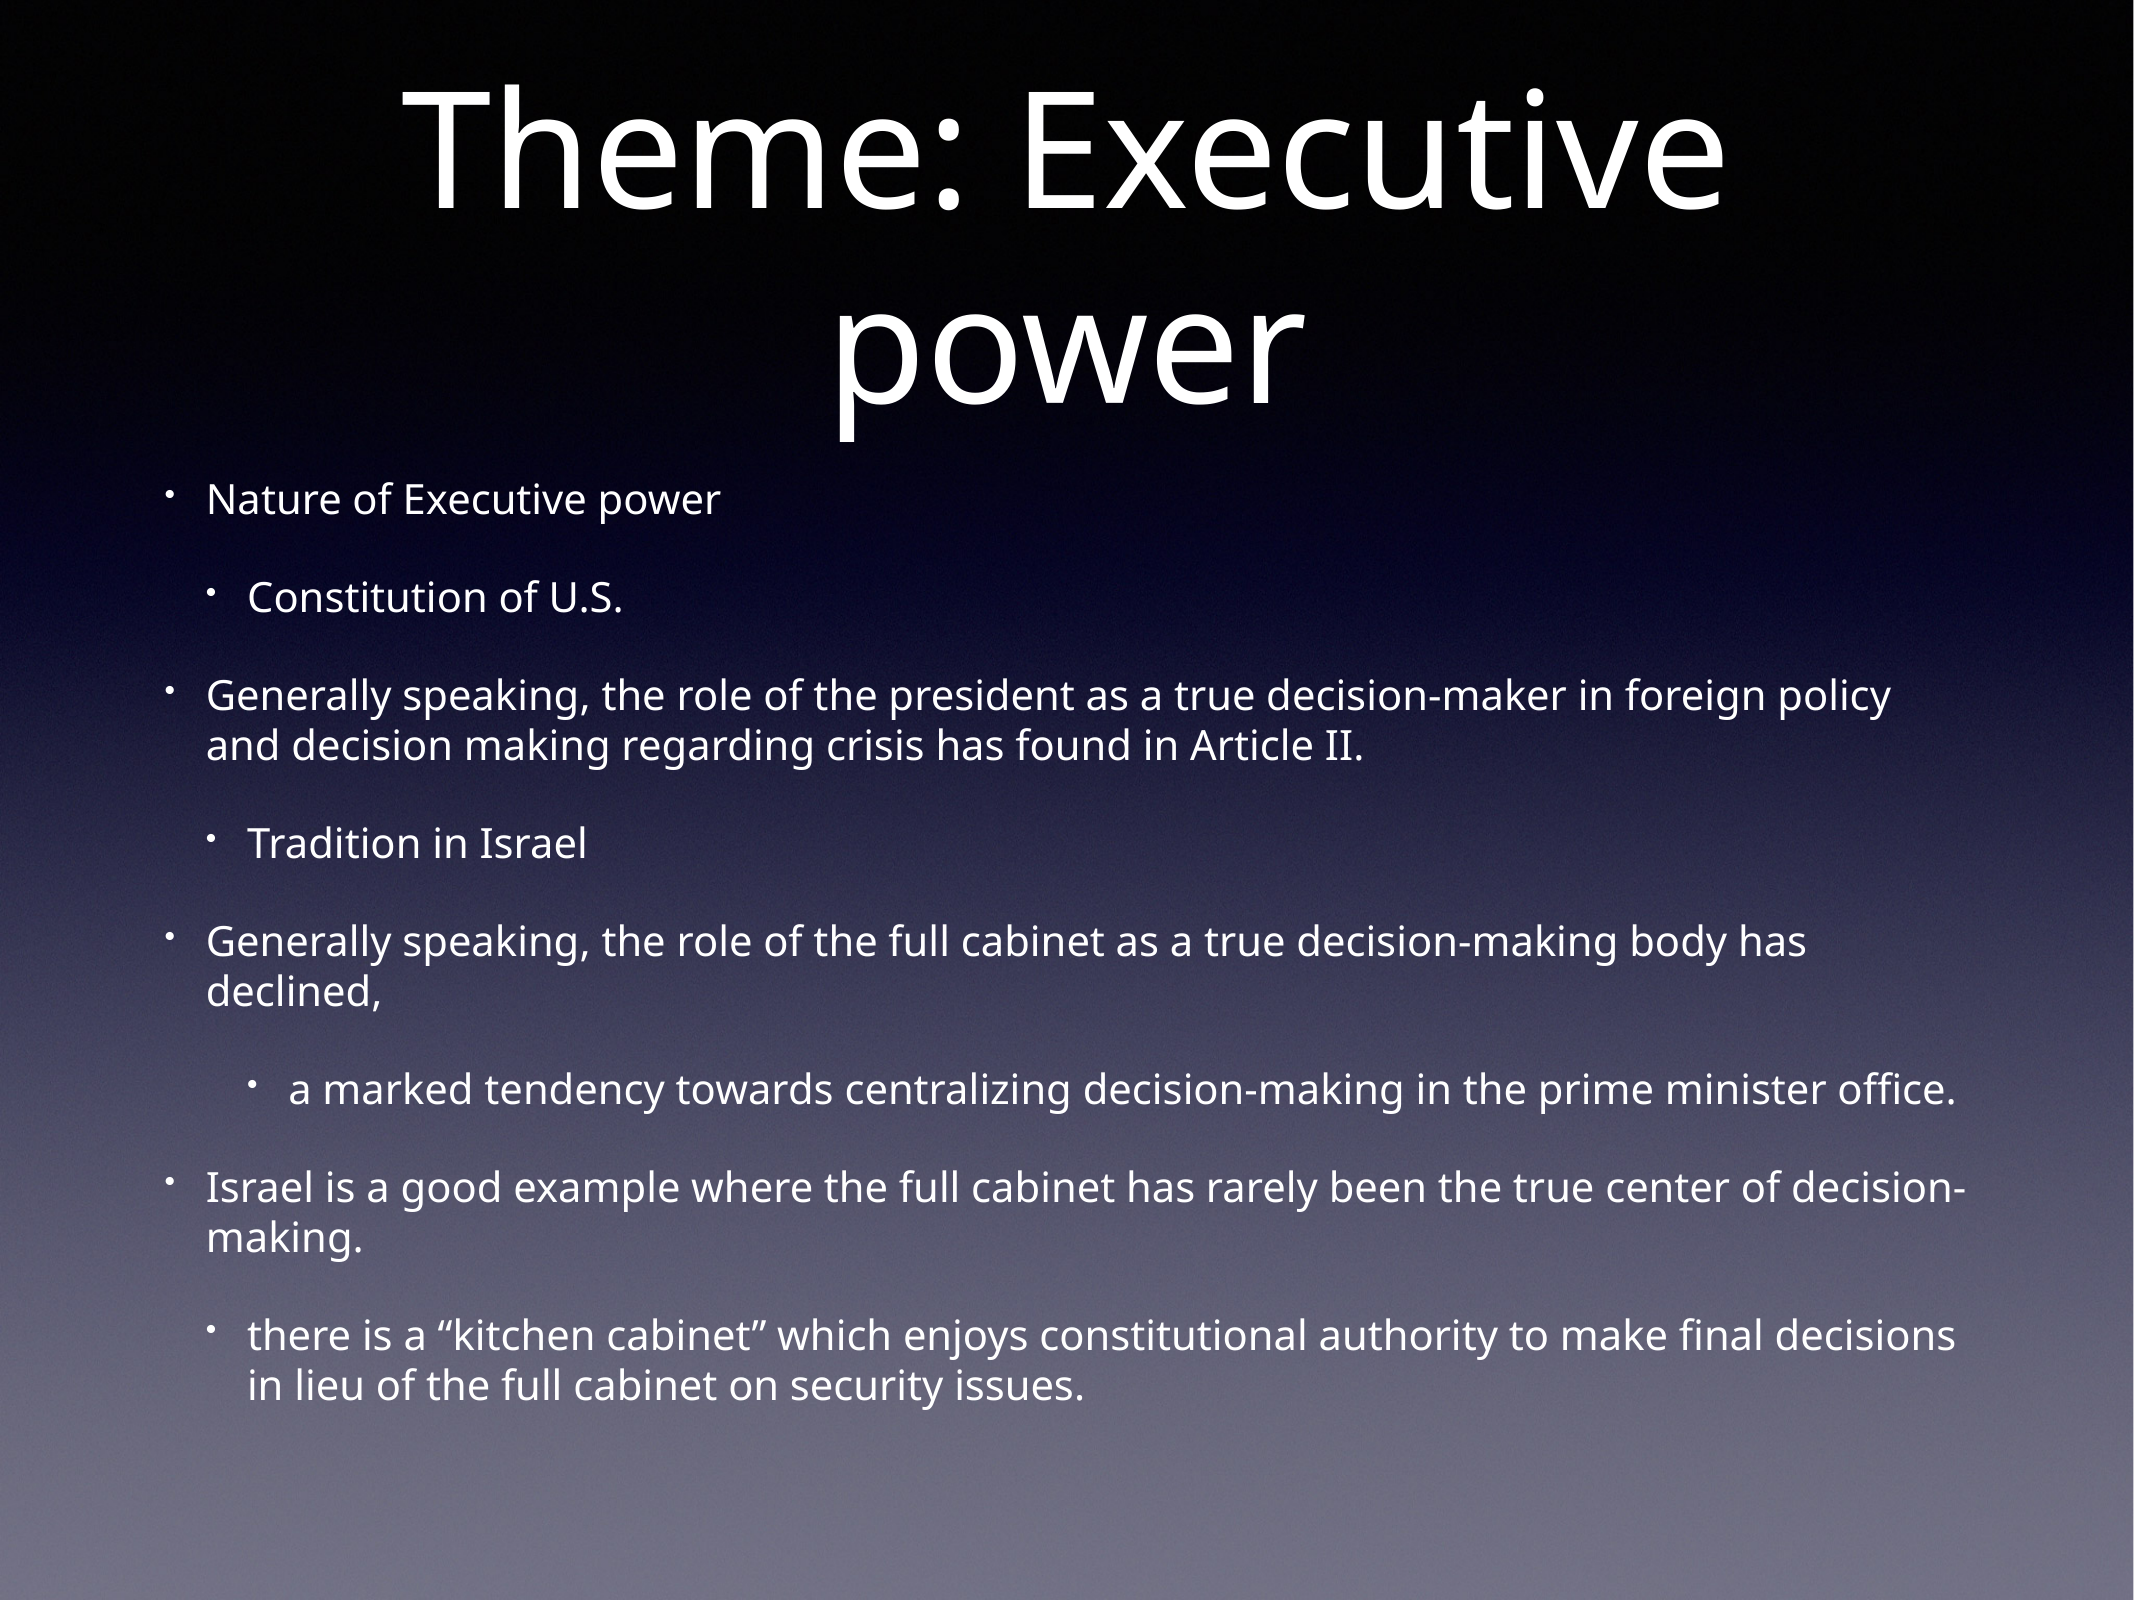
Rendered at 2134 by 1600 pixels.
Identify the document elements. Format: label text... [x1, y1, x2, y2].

list Nature of Executive power Constitution of U.S. Generally speaking, the role of the president as a true decision-maker in foreign policy and decision making regarding crisis has found in Article II. Tradition in Israel Generally speaking, the role of the full cabinet as a true decision-making body has declined, a marked tendency towards centralizing decision-making in the prime minister office. Israel is a good example where the full cabinet has rarely been the true center of decision-making. there is a “kitchen cabinet” which enjoys constitutional authority to make final decisions in lieu of the full cabinet on security issues. [155, 424, 1978, 1457]
title Theme: Executive power [155, 66, 1978, 416]
picture [0, 0, 2134, 1600]
